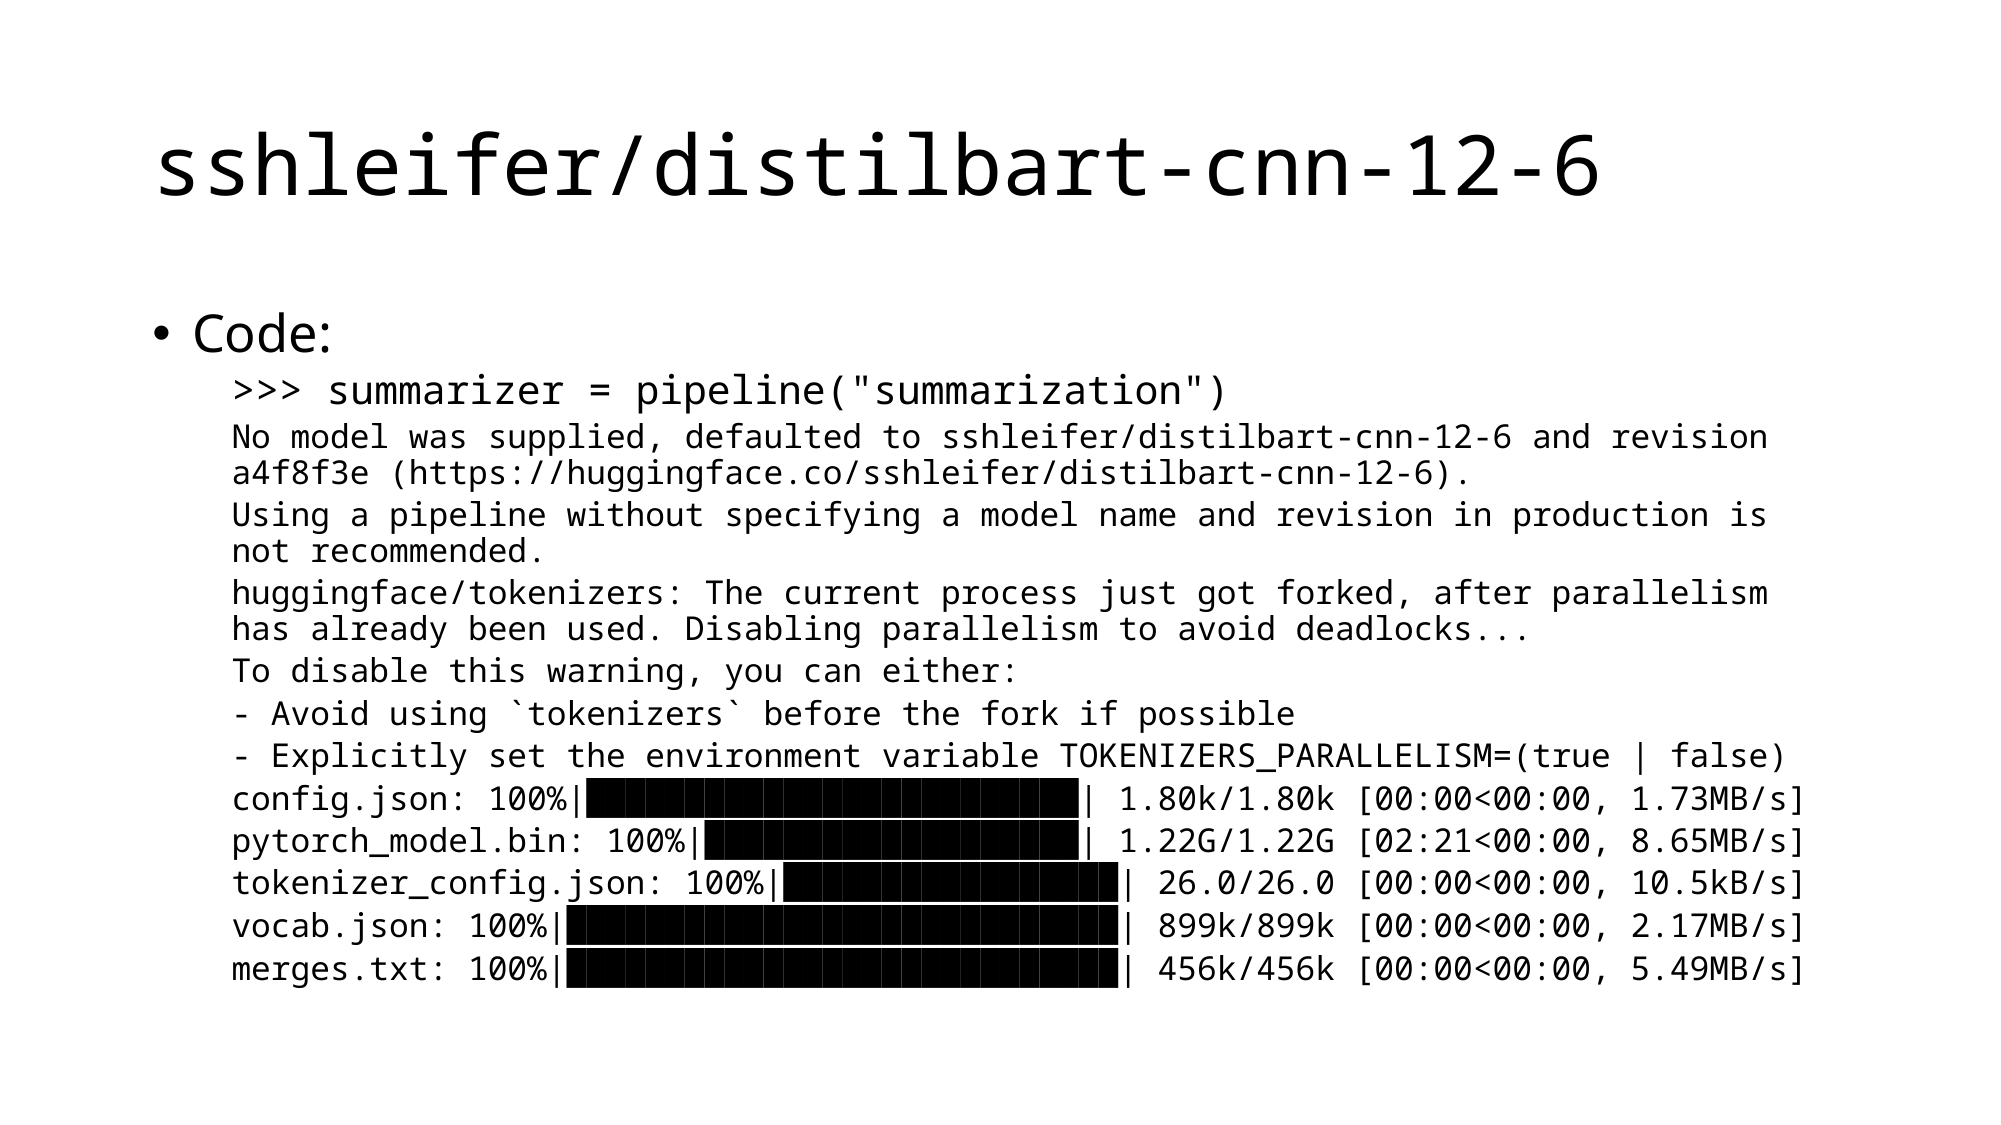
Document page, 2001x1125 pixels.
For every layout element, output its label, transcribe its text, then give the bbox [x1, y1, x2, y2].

list Code: >>> summarizer = pipeline("summarization") No model was supplied, defaulted to sshleifer/distilbart-cnn-12-6 and revision a4f8f3e (https://huggingface.co/sshleifer/distilbart-cnn-12-6). Using a pipeline without specifying a model name and revision in production is not recommended. huggingface/tokenizers: The current process just got forked, after parallelism has already been used. Disabling parallelism to avoid deadlocks... To disable this warning, you can either: - Avoid using `tokenizers` before the fork if possible - Explicitly set the environment variable TOKENIZERS_PARALLELISM=(true | false) config.json: 100%|█████████████████████████| 1.80k/1.80k [00:00<00:00, 1.73MB/s] pytorch_model.bin: 100%|███████████████████| 1.22G/1.22G [02:21<00:00, 8.65MB/s] tokenizer_config.json: 100%|█████████████████| 26.0/26.0 [00:00<00:00, 10.5kB/s] vocab.json: 100%|████████████████████████████| 899k/899k [00:00<00:00, 2.17MB/s] merges.txt: 100%|████████████████████████████| 456k/456k [00:00<00:00, 5.49MB/s] [137, 299, 1863, 1014]
title sshleifer/distilbart-cnn-12-6 [137, 59, 1863, 278]
